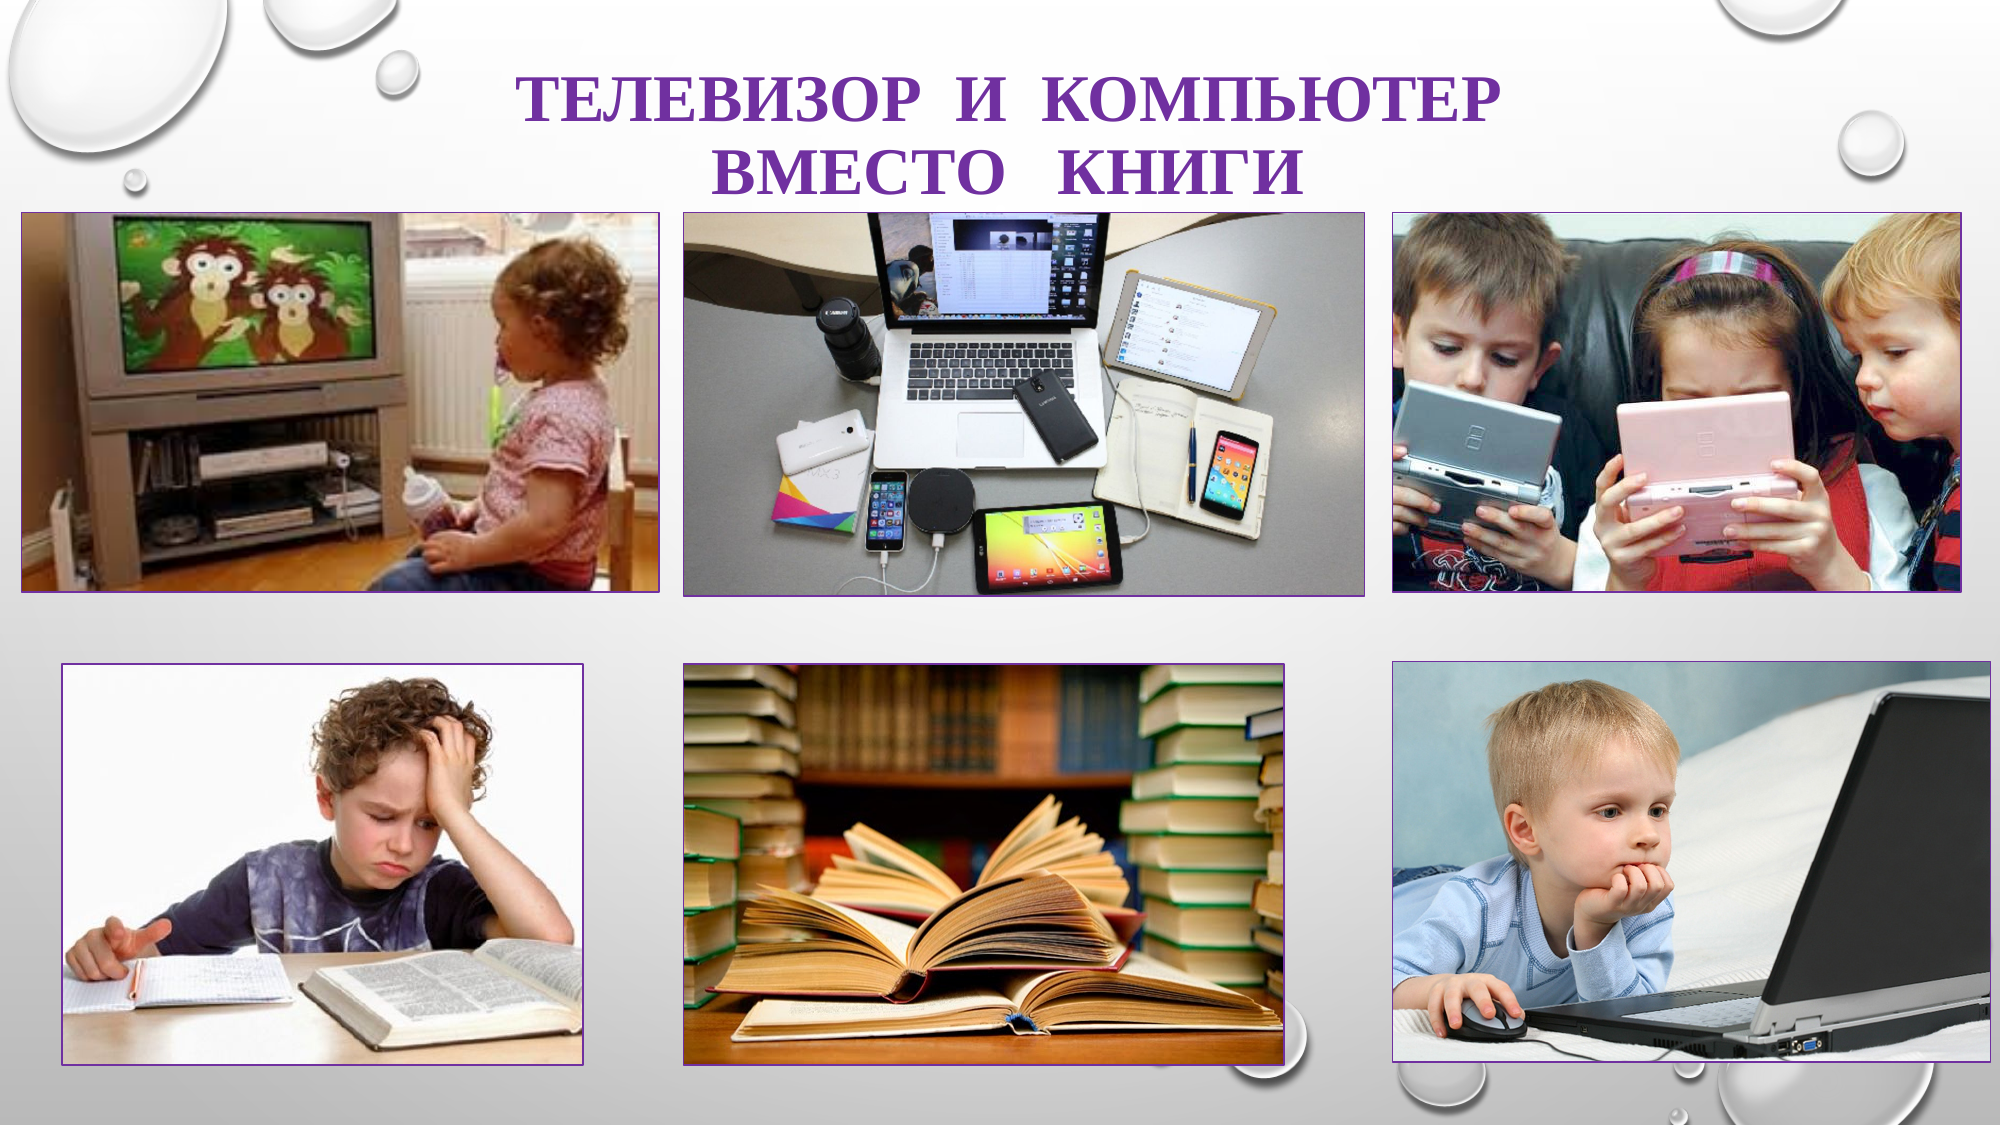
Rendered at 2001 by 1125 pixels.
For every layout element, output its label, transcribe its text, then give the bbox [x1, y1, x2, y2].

picture [0, 0, 2000, 1125]
title Телевизор и компьютер вместо книги [149, 22, 1851, 243]
